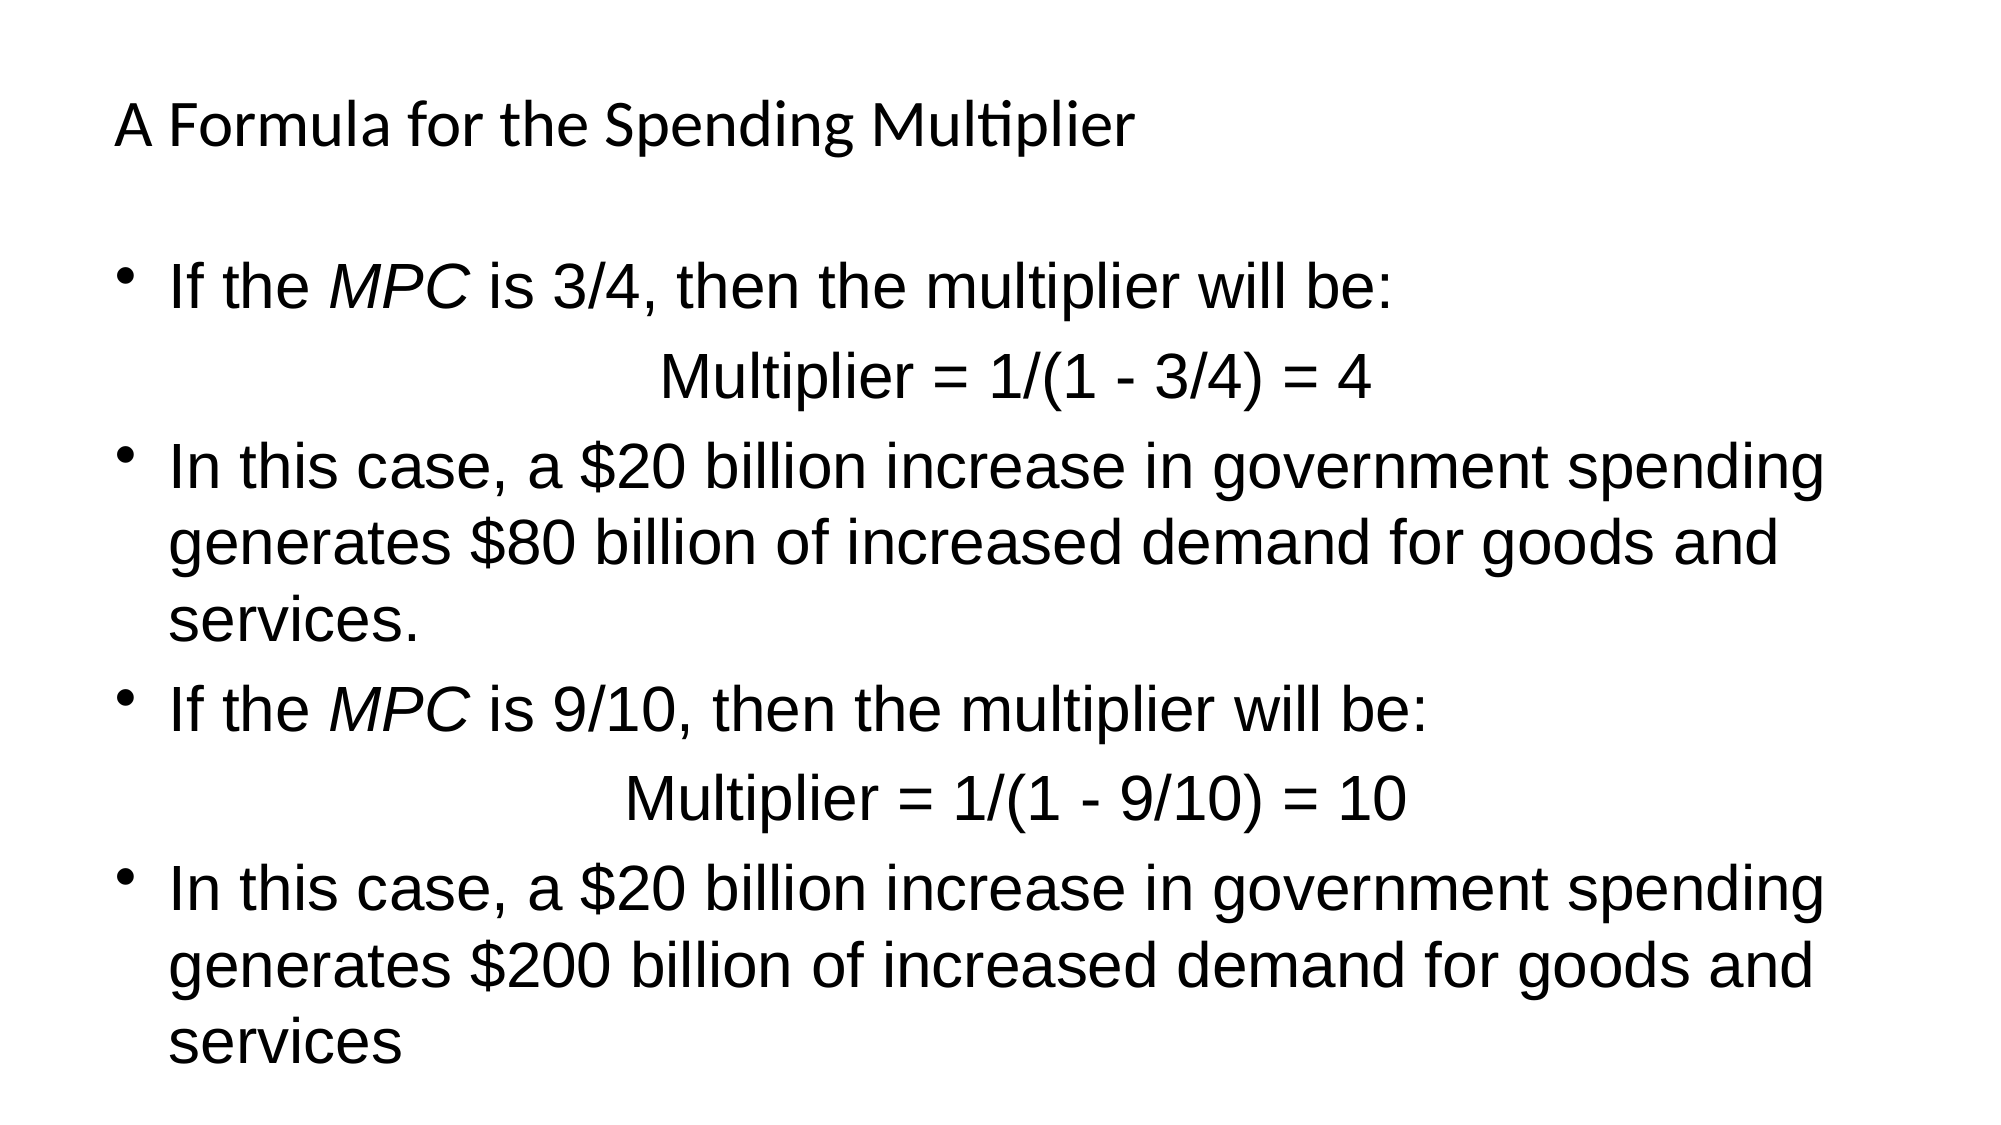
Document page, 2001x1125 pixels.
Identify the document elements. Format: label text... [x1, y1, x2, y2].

list If the MPC is 3/4, then the multiplier will be: Multiplier = 1/(1 - 3/4) = 4 In this case, a $20 billion increase in government spending generates $80 billion of increased demand for goods and services. If the MPC is 9/10, then the multiplier will be: Multiplier = 1/(1 - 9/10) = 10 In this case, a $20 billion increase in government spending generates $200 billion of increased demand for goods and services [99, 237, 1934, 1090]
title A Formula for the Spending Multiplier [99, 24, 1934, 225]
